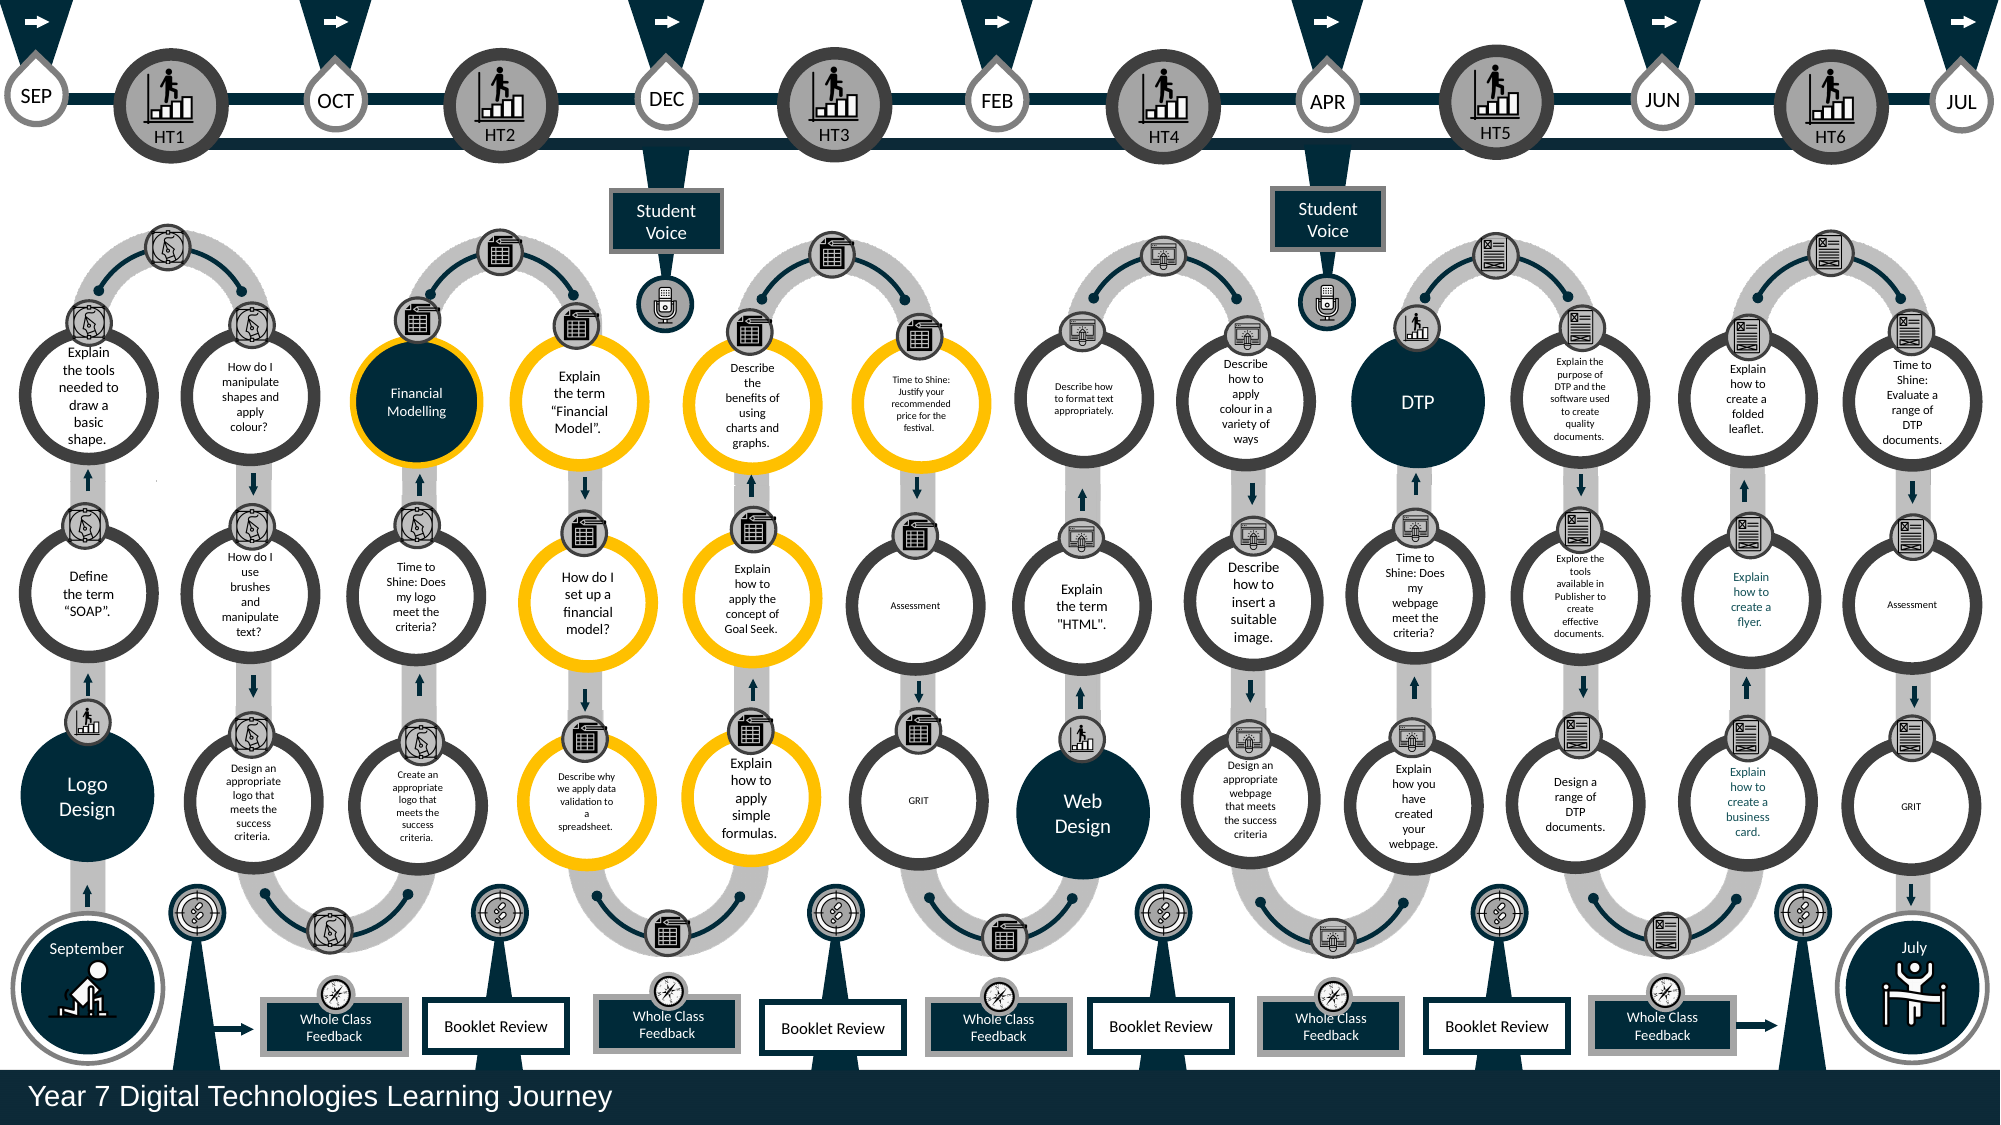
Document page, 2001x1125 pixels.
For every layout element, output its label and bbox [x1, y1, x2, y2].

text_box [0, 0, 2000, 1125]
